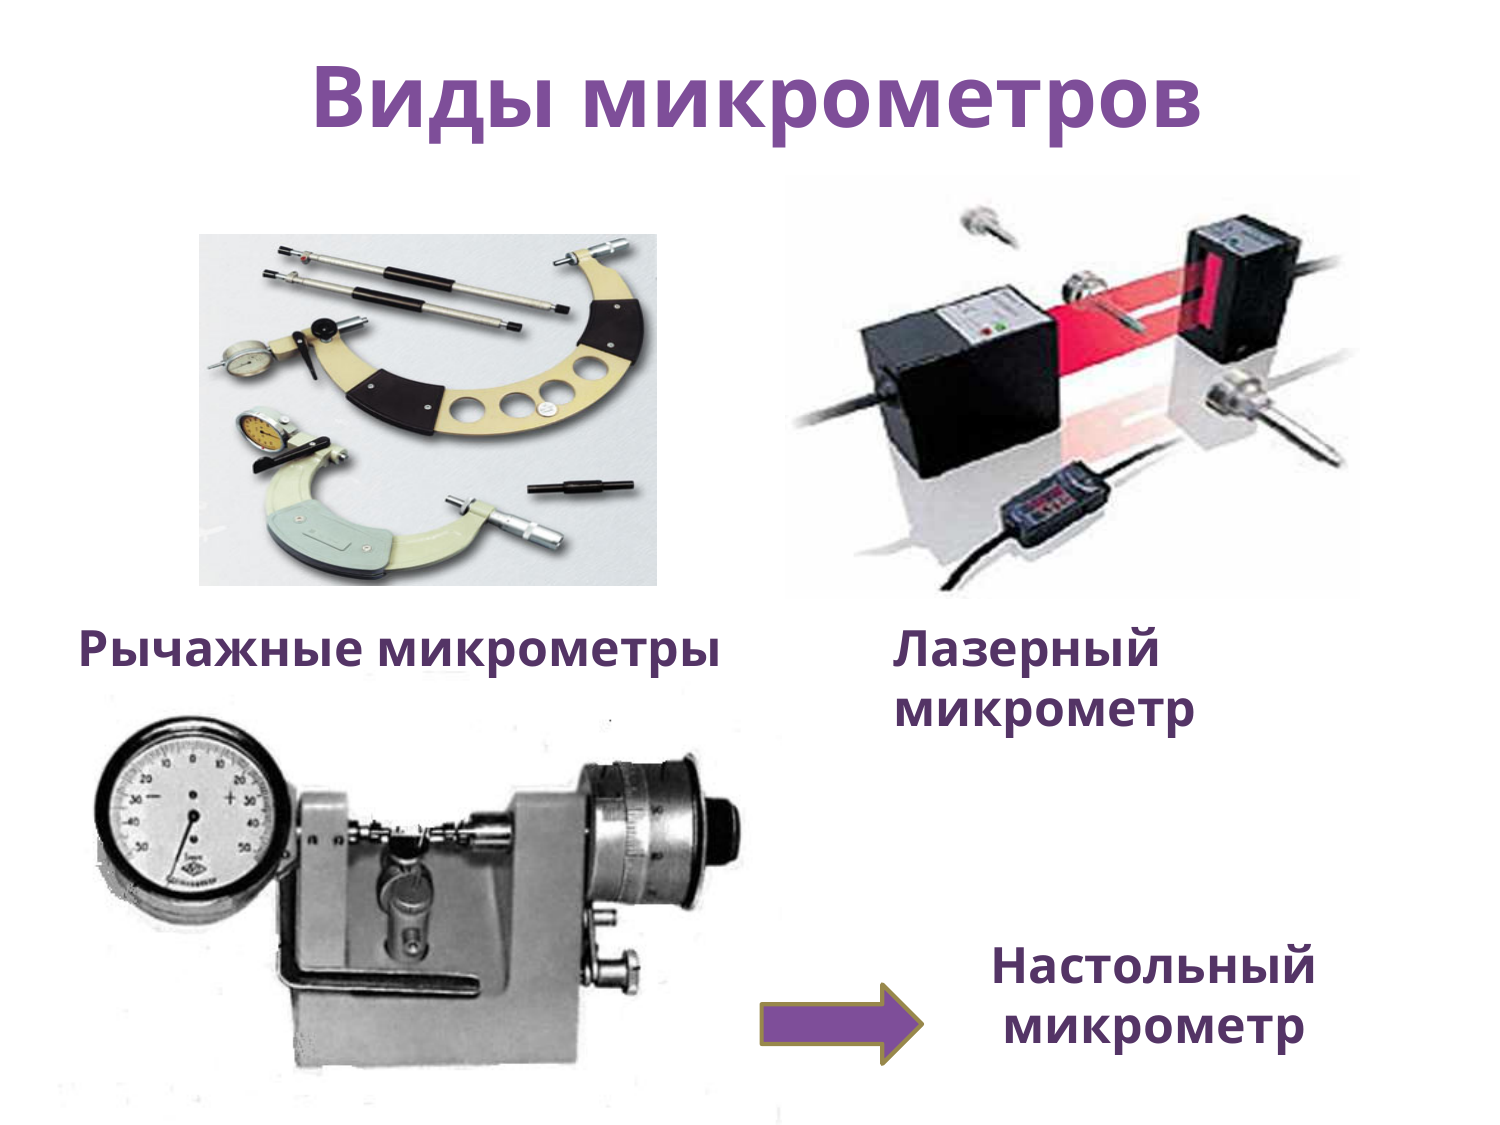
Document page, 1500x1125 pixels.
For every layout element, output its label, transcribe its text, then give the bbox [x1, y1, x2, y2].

text_box Лазерный микрометр [878, 609, 1407, 745]
title Виды микрометров [82, 0, 1432, 188]
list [198, 234, 657, 587]
picture [784, 175, 1360, 599]
picture [46, 670, 782, 1125]
text_box Настольный микрометр [925, 925, 1383, 1061]
text_box Рычажные микрометры [63, 609, 738, 670]
text_box [824, 982, 925, 1066]
